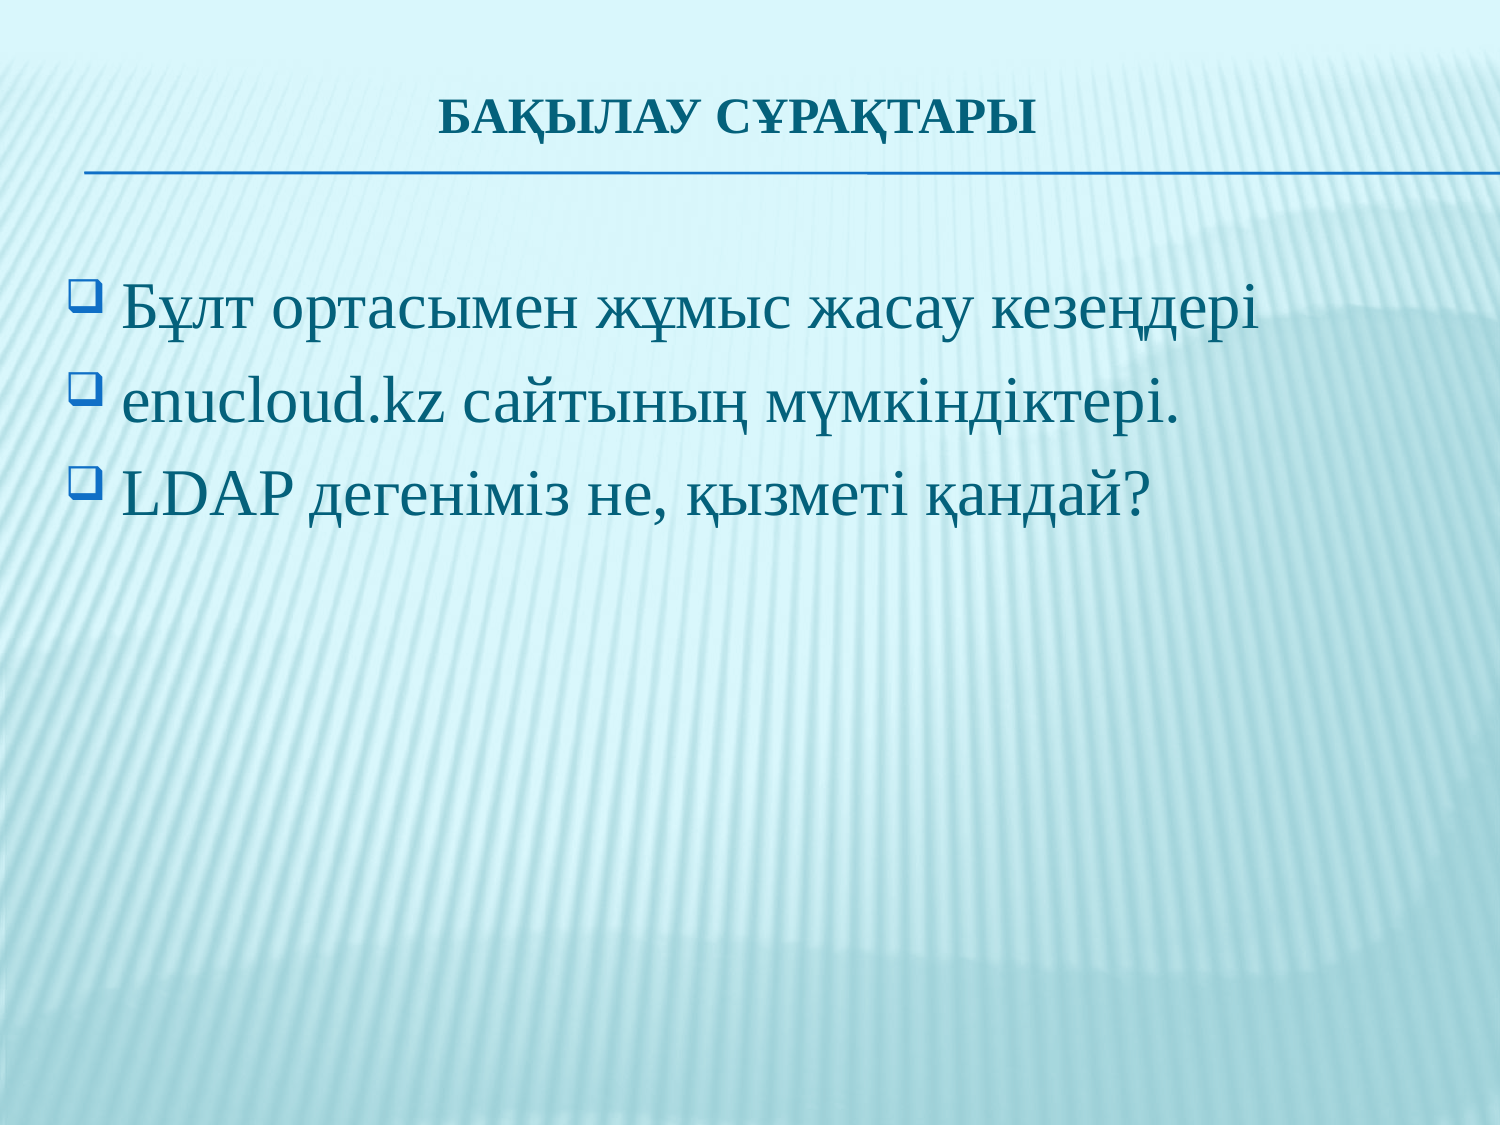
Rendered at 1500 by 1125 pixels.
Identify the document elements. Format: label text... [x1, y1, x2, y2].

list Бұлт ортасымен жұмыс жасау кезеңдері enucloud.kz сайтының мүмкіндіктері. LDAP дегеніміз не, қызметі қандай? [50, 254, 1475, 998]
title Бақылау сұрақтары [0, 75, 1475, 213]
